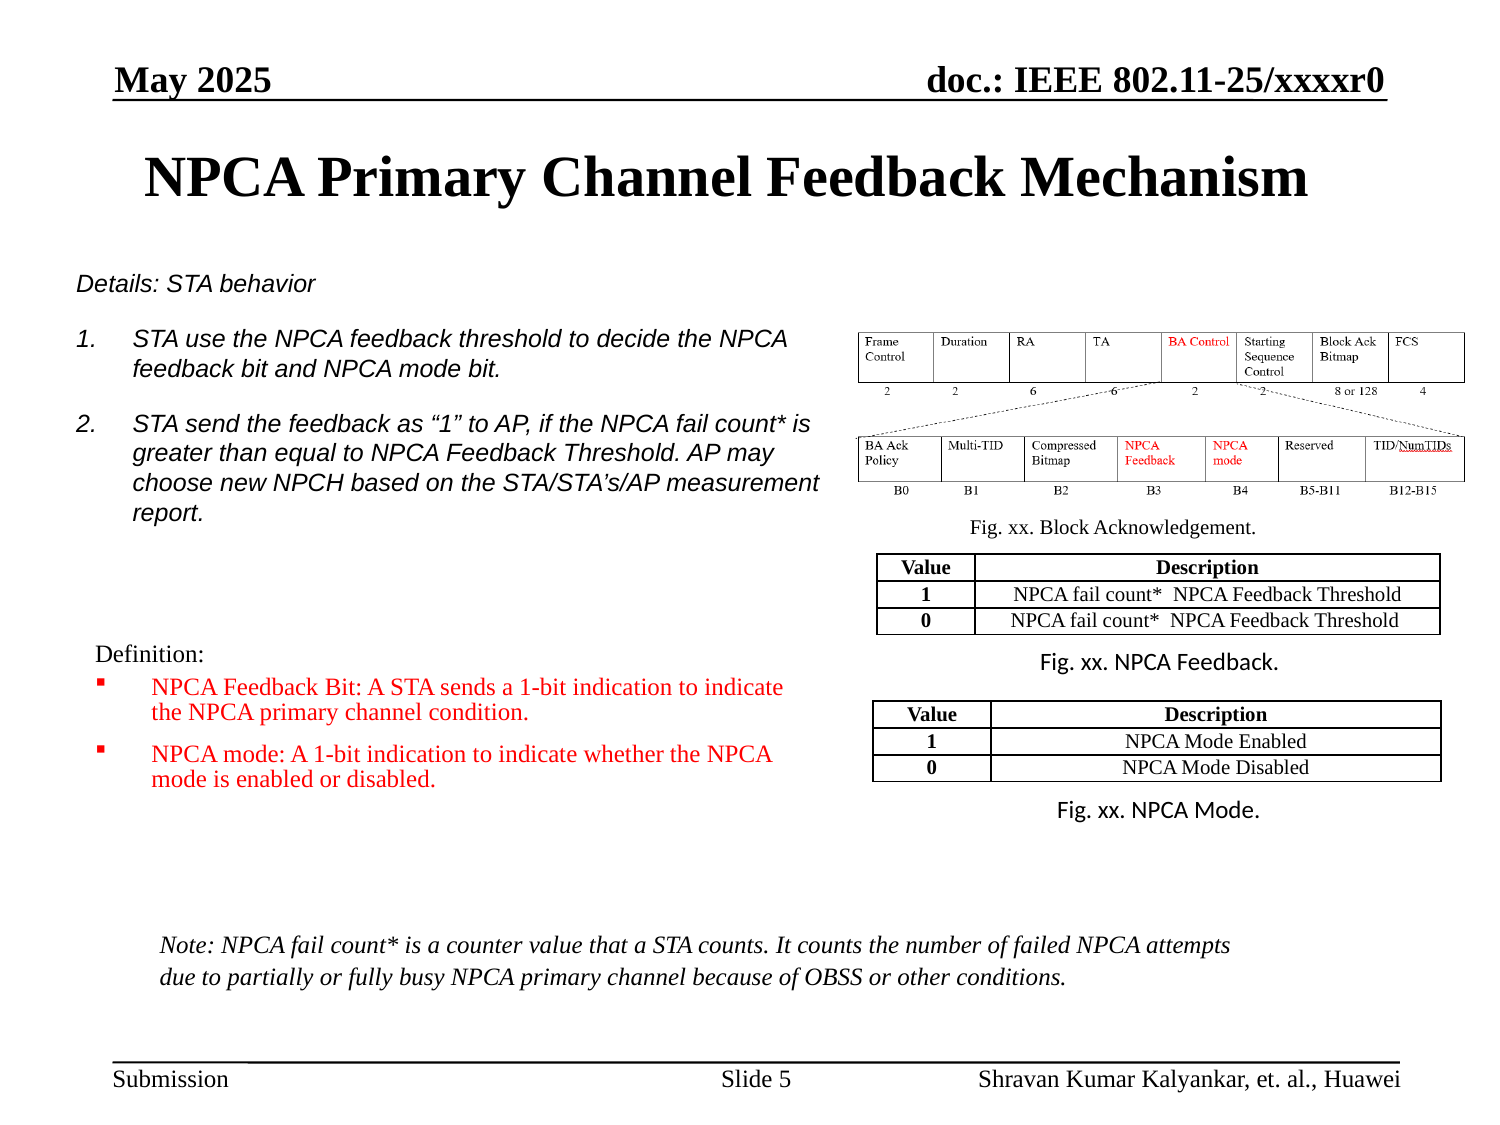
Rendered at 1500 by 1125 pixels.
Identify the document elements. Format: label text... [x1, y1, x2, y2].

table_header Value [874, 702, 990, 727]
picture [852, 329, 1469, 498]
text_box Fig. xx. NPCA Mode. [889, 783, 1428, 831]
table_cell NPCA Mode Enabled [992, 729, 1440, 754]
table_cell 1 [874, 729, 990, 754]
title NPCA Primary Channel Feedback Mechanism [100, 122, 1353, 224]
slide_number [114, 54, 274, 101]
text_box Fig. xx. Block Acknowledgement. [955, 507, 1395, 553]
table_header Description [992, 702, 1440, 727]
table_cell 0 [874, 756, 990, 781]
footer Shravan Kumar Kalyankar, et. al., Huawei [971, 1061, 1402, 1093]
text_box Note: NPCA fail count* is a counter value that a STA counts. It counts the number of failed NPCA attempts due to partially or fully busy NPCA primary channel because of OBSS or other conditions. [144, 919, 1272, 998]
table_cell NPCA Mode Disabled [992, 756, 1440, 781]
slide_number Slide 5 [712, 1061, 800, 1093]
text_box Fig. xx. NPCA Feedback. [890, 635, 1429, 683]
text_box Definition: NPCA Feedback Bit: A STA sends a 1-bit indication to indicate the NPCA primary channel condition. NPCA mode: A 1-bit indication to indicate whether the NPCA mode is enabled or disabled. [80, 615, 824, 853]
text_box Details: STA behavior STA use the NPCA feedback threshold to decide the NPCA feedback bit and NPCA mode bit. STA send the feedback as “1” to AP, if the NPCA fail count* is greater than equal to NPCA Feedback Threshold. AP may choose new NPCH based on the STA/STA’s/AP measurement report. [59, 259, 867, 535]
